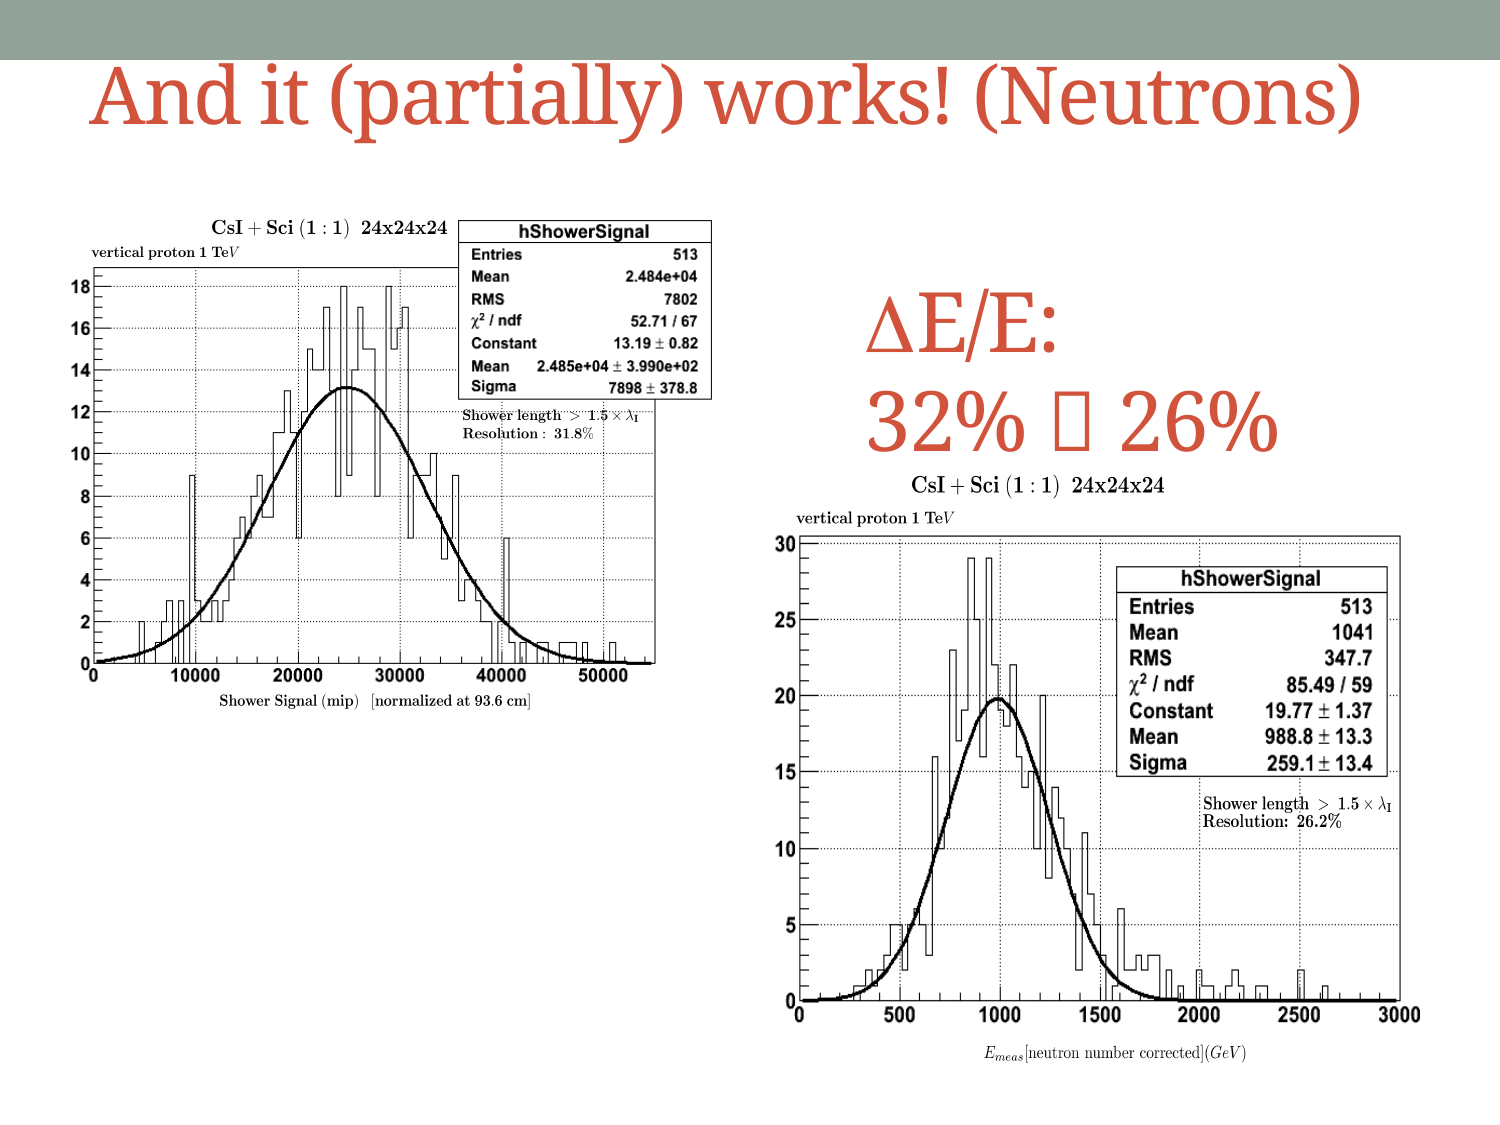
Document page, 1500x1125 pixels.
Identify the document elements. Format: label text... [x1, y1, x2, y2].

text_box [24, 218, 726, 713]
text_box And it (partially) works! (Neutrons) [74, 37, 1425, 150]
text_box DE/E: 32%  26% [849, 174, 1450, 471]
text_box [724, 474, 1476, 1063]
